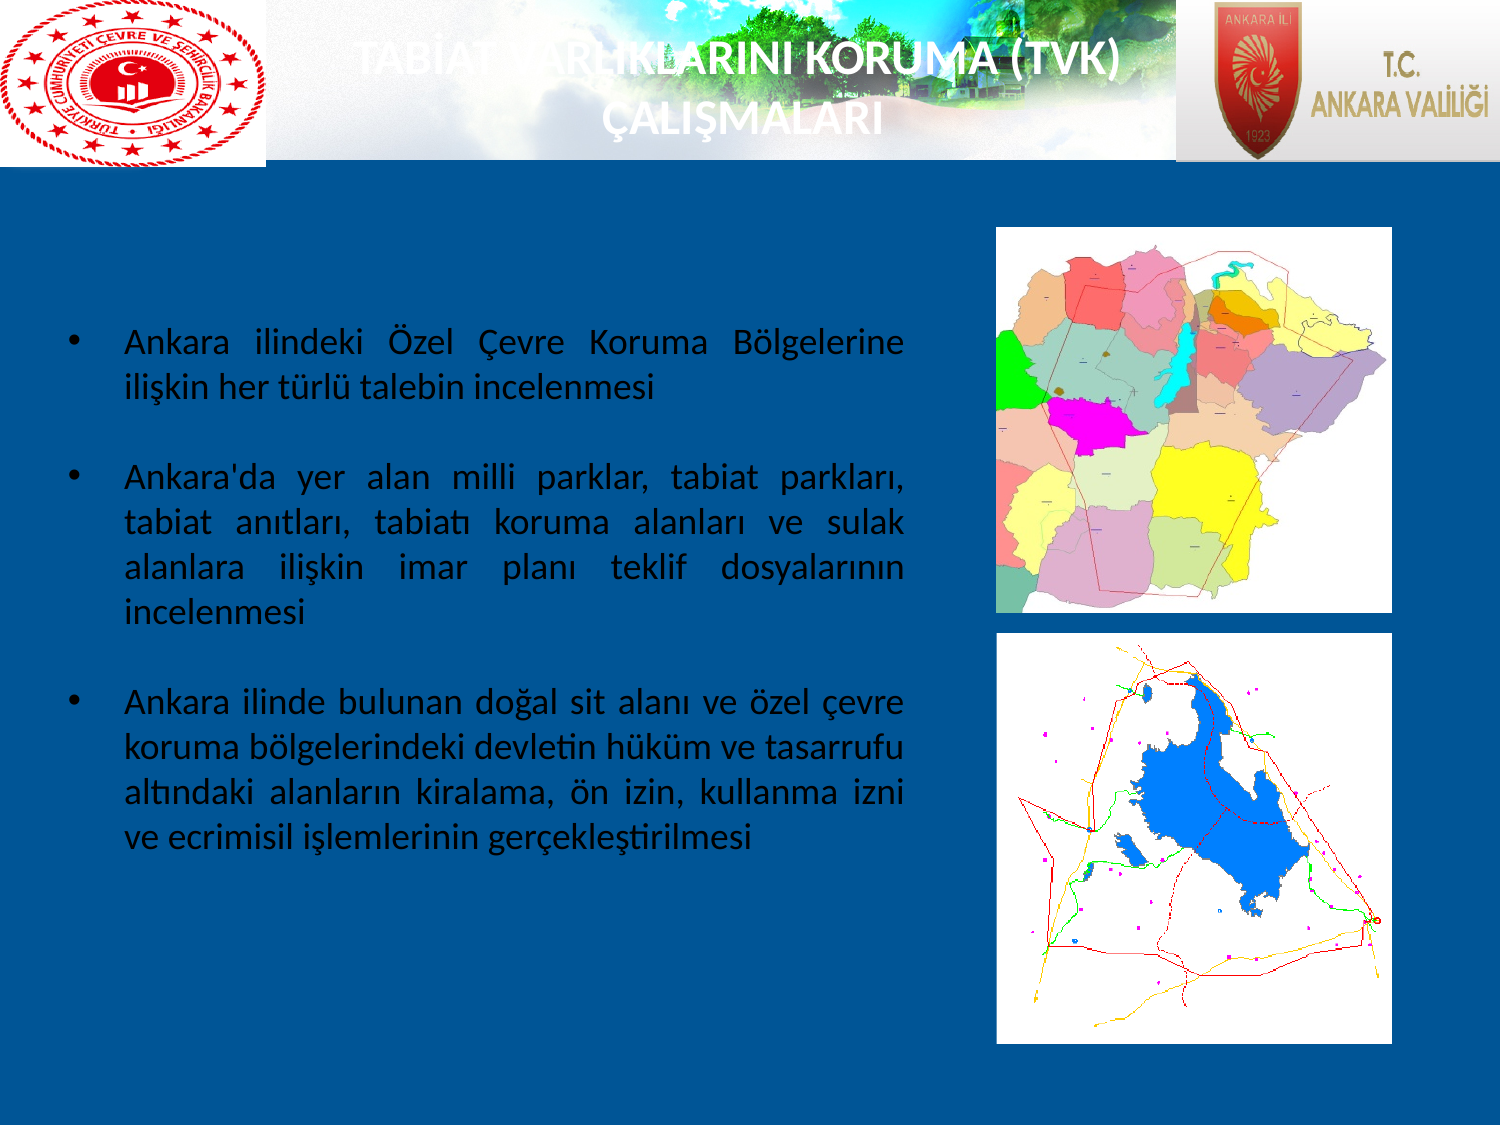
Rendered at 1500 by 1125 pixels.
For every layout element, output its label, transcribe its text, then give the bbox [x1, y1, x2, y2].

text_box TABİAT VARLIKLARINI KORUMA (TVK) ÇALIŞMALARI [311, 0, 1172, 162]
picture [0, 0, 311, 173]
picture [995, 227, 1393, 613]
picture [996, 633, 1393, 1045]
text_box Ankara ilindeki Özel Çevre Koruma Bölgelerine ilişkin her türlü talebin incelenmesi Ankara'da yer alan milli parklar, tabiat parkları, tabiat anıtları, tabiatı koruma alanları ve sulak alanlara ilişkin imar planı teklif dosyalarının incelenmesi Ankara ilinde bulunan doğal sit alanı ve özel çevre koruma bölgelerindeki devletin hüküm ve tasarrufu altındaki alanların kiralama, ön izin, kullanma izni ve ecrimisil işlemlerinin gerçekleştirilmesi [53, 309, 921, 865]
picture [1175, 0, 1500, 163]
